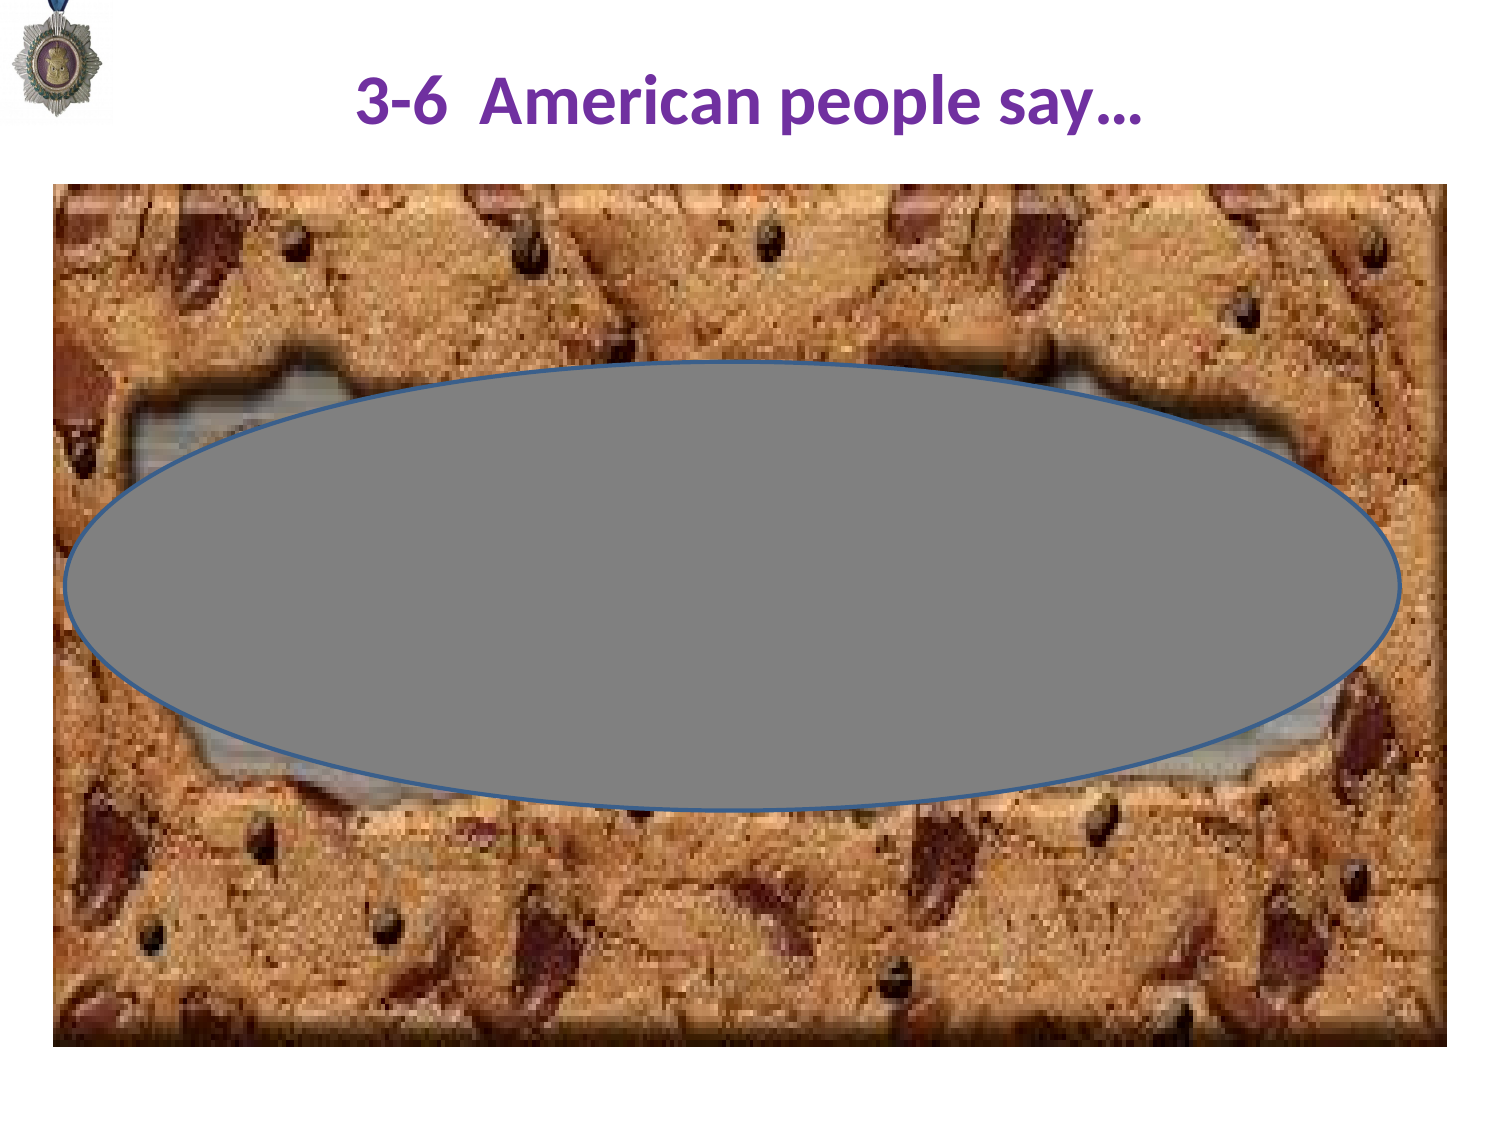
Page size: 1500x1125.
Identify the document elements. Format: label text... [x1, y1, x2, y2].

picture [0, 0, 113, 126]
title 3-6 American people say… [75, 45, 1425, 182]
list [52, 184, 1448, 1047]
